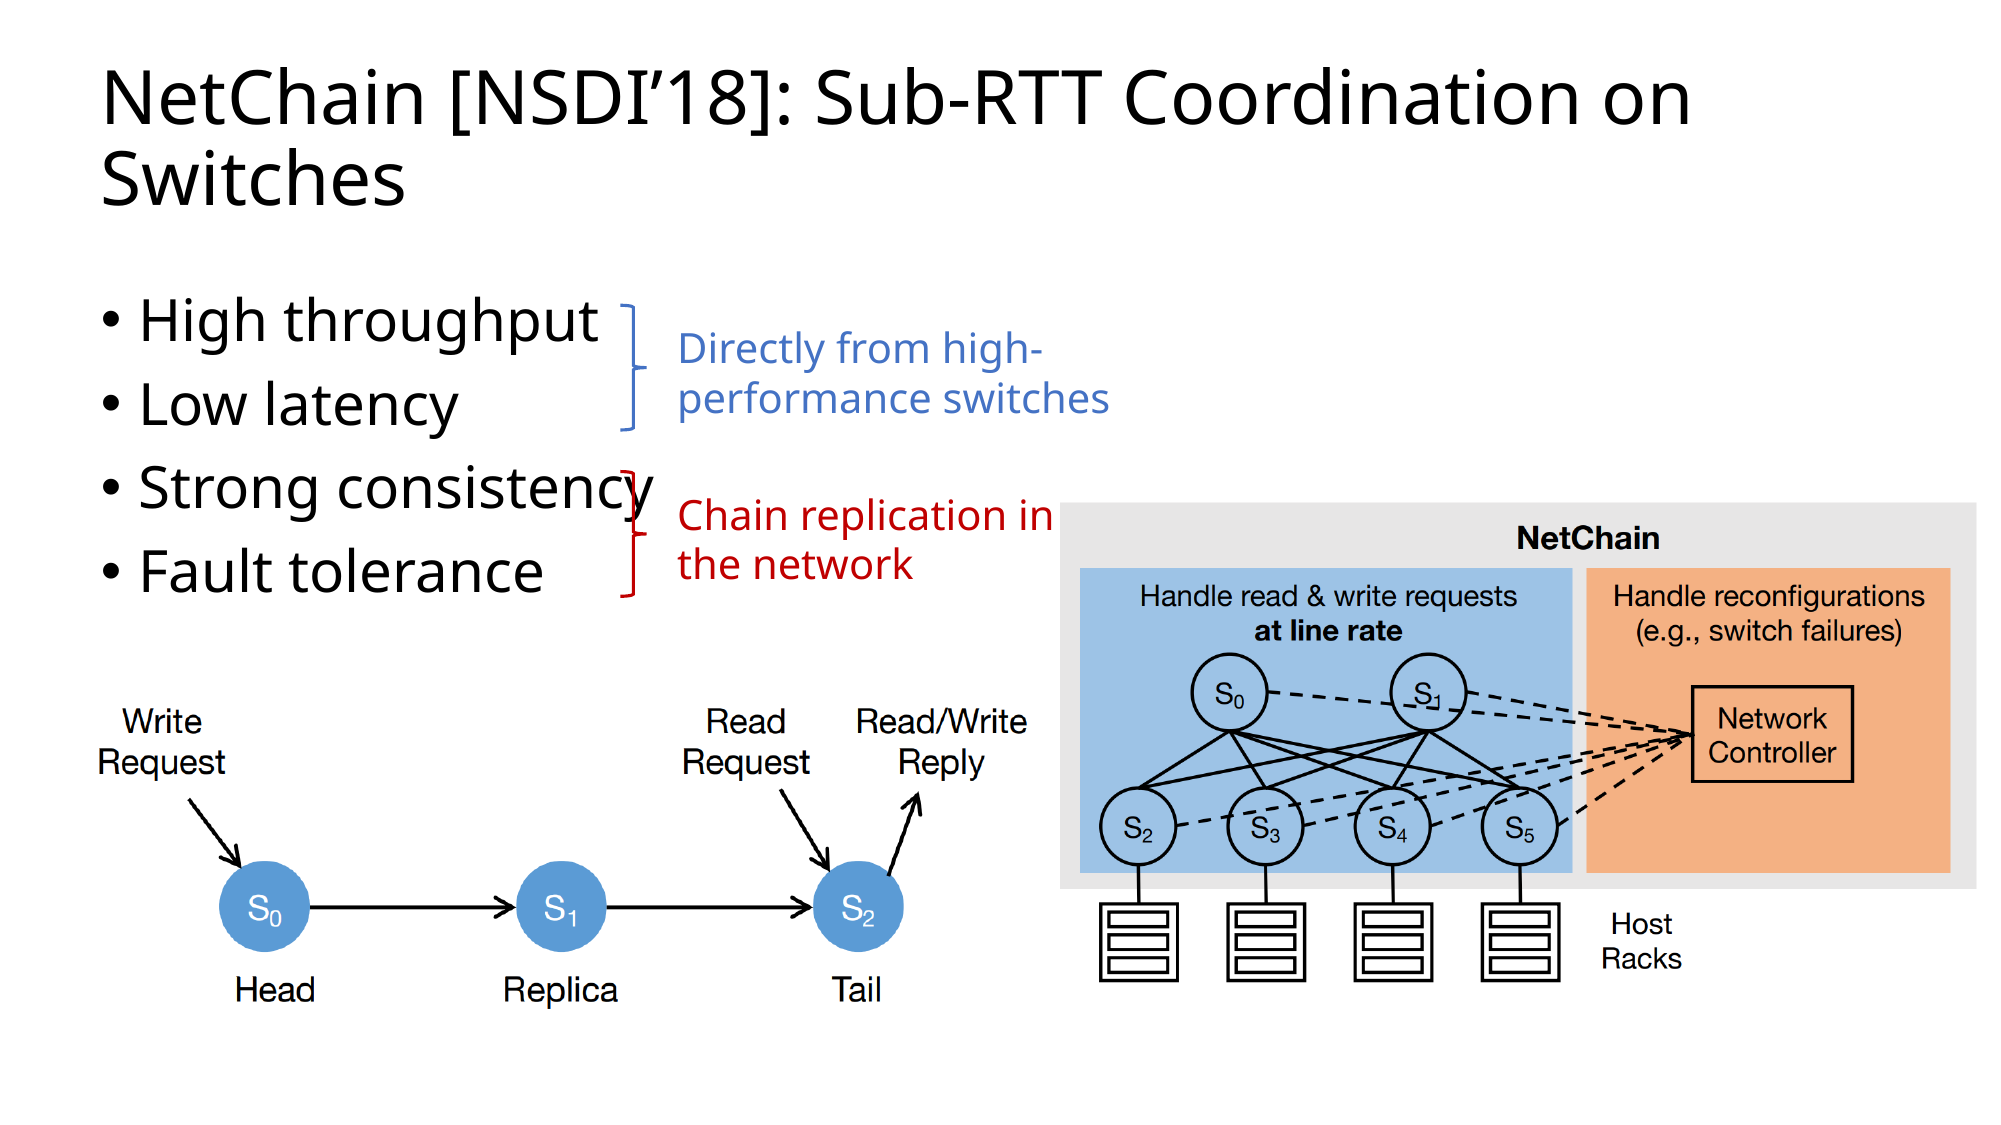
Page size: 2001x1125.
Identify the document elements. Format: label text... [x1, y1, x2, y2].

text_box [620, 304, 647, 431]
list High throughput Low latency Strong consistency Fault tolerance [85, 283, 705, 638]
text_box Chain replication in the network [662, 480, 1073, 596]
text_box Directly from high-performance switches [662, 314, 1148, 430]
text_box [620, 471, 647, 597]
picture [1052, 496, 1983, 995]
title NetChain [NSDI’18]: Sub-RTT Coordination on Switches [85, 31, 1916, 250]
picture [85, 691, 1037, 1017]
